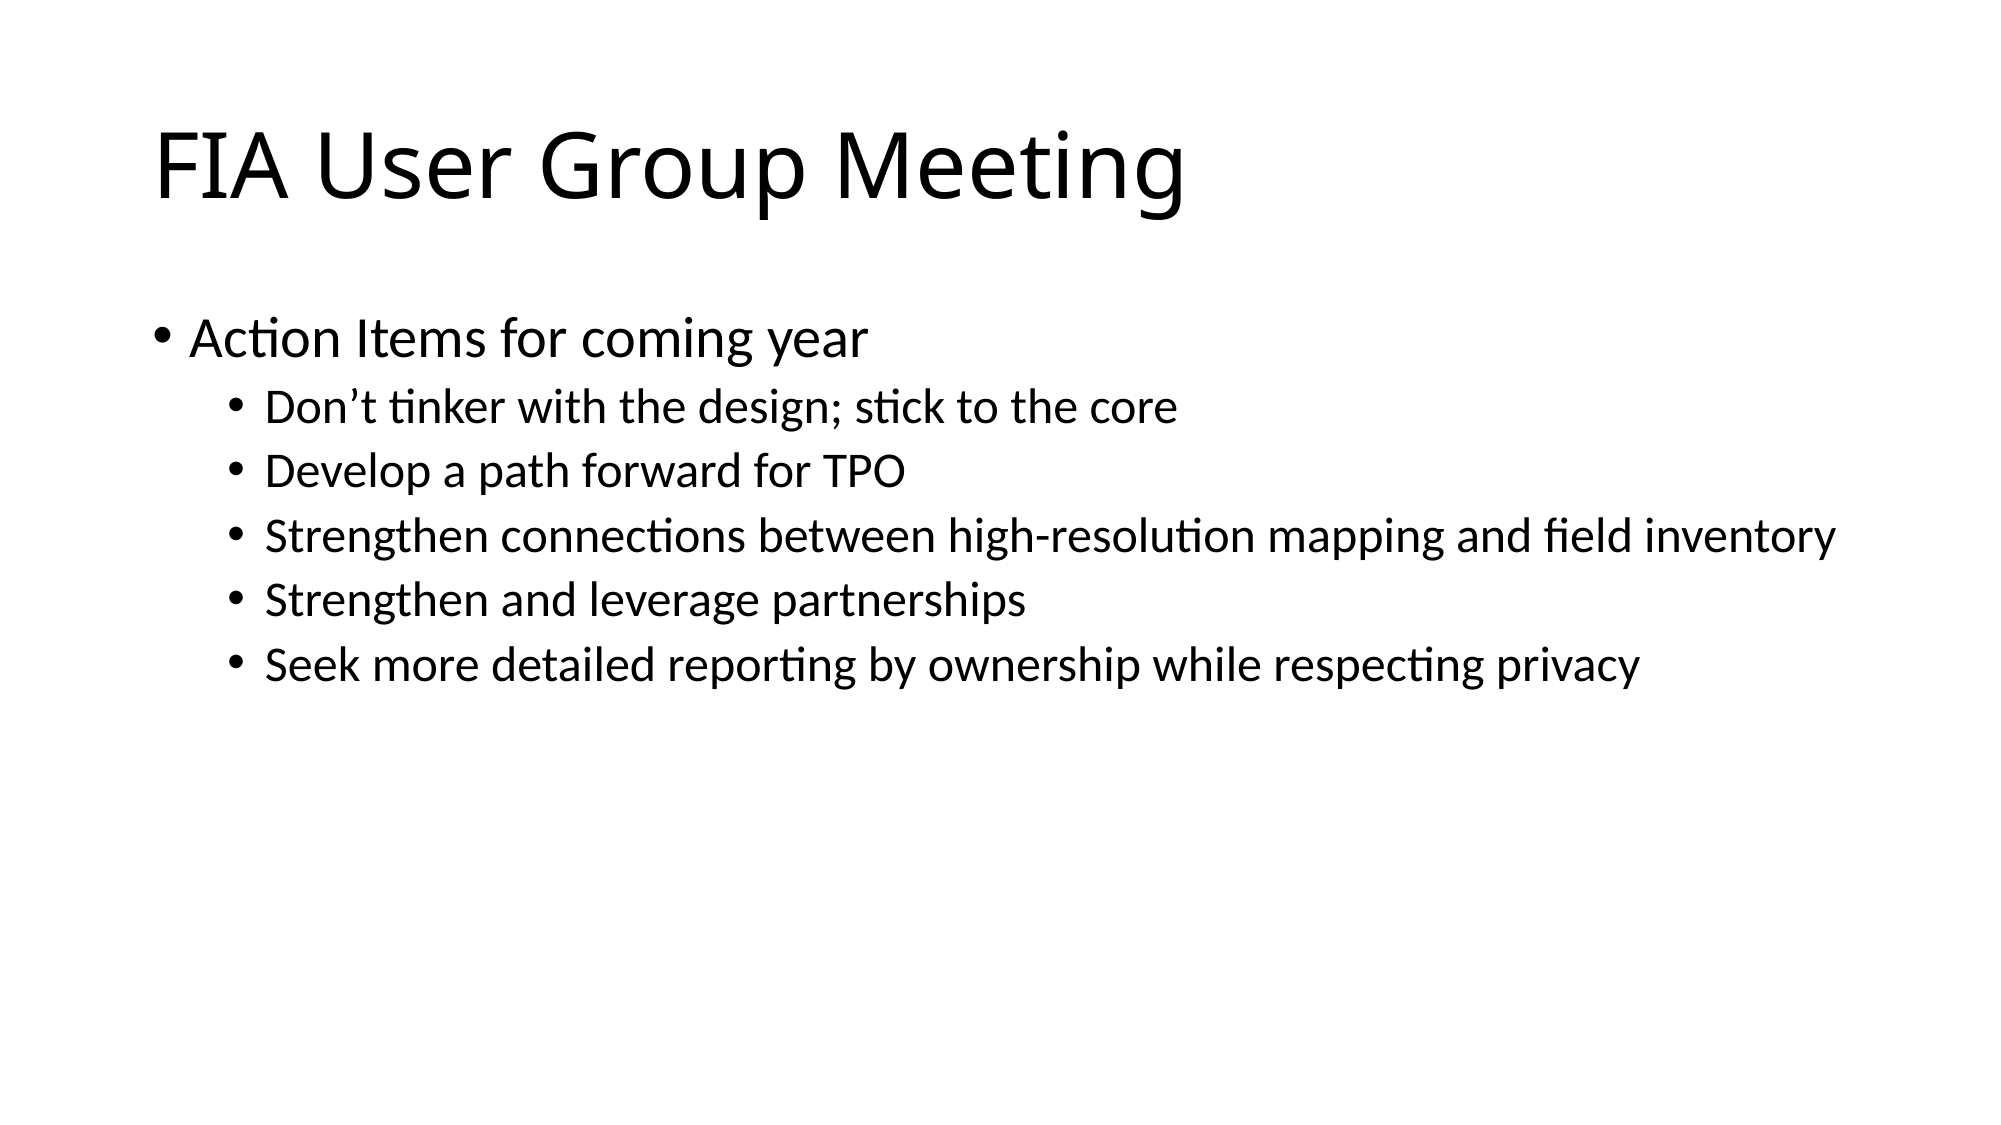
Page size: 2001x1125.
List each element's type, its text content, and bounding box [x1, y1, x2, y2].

title FIA User Group Meeting [137, 59, 1863, 278]
list Action Items for coming year Don’t tinker with the design; stick to the core Develop a path forward for TPO Strengthen connections between high-resolution mapping and field inventory Strengthen and leverage partnerships Seek more detailed reporting by ownership while respecting privacy [137, 299, 1863, 1014]
